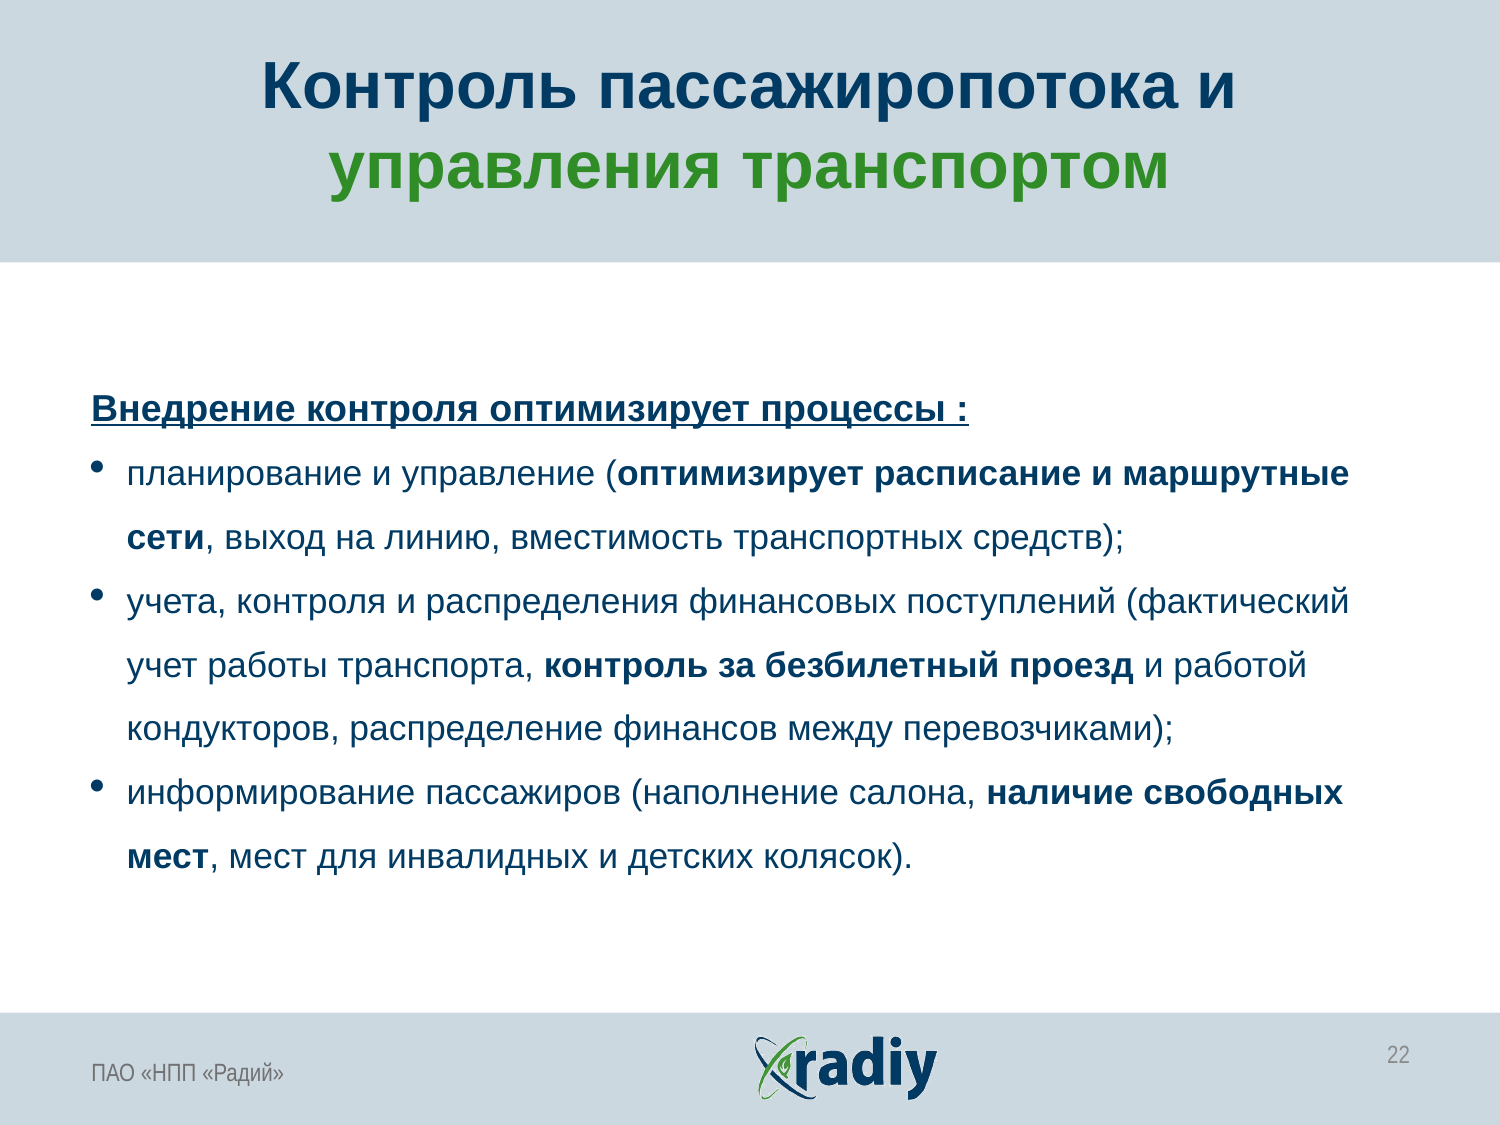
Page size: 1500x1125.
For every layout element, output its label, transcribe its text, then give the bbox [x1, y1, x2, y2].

slide_number ПАО «НПП «Радий» [76, 1049, 751, 1101]
text_box Внедрение контроля оптимизирует процессы : планирование и управление (оптимизирует расписание и маршрутные сети, выход на линию, вместимость транспортных средств); учета, контроля и распределения финансовых поступлений (фактический учет работы транспорта, контроль за безбилетный проезд и работой кондукторов, распределение финансов между перевозчиками); информирование пассажиров (наполнение салона, наличие свободных мест, мест для инвалидных и детских колясок). [76, 354, 1413, 883]
text_box Контроль пассажиропотока и управления транспортом [75, 34, 1425, 209]
picture [750, 1025, 950, 1102]
slide_number 22 [1074, 1023, 1425, 1084]
